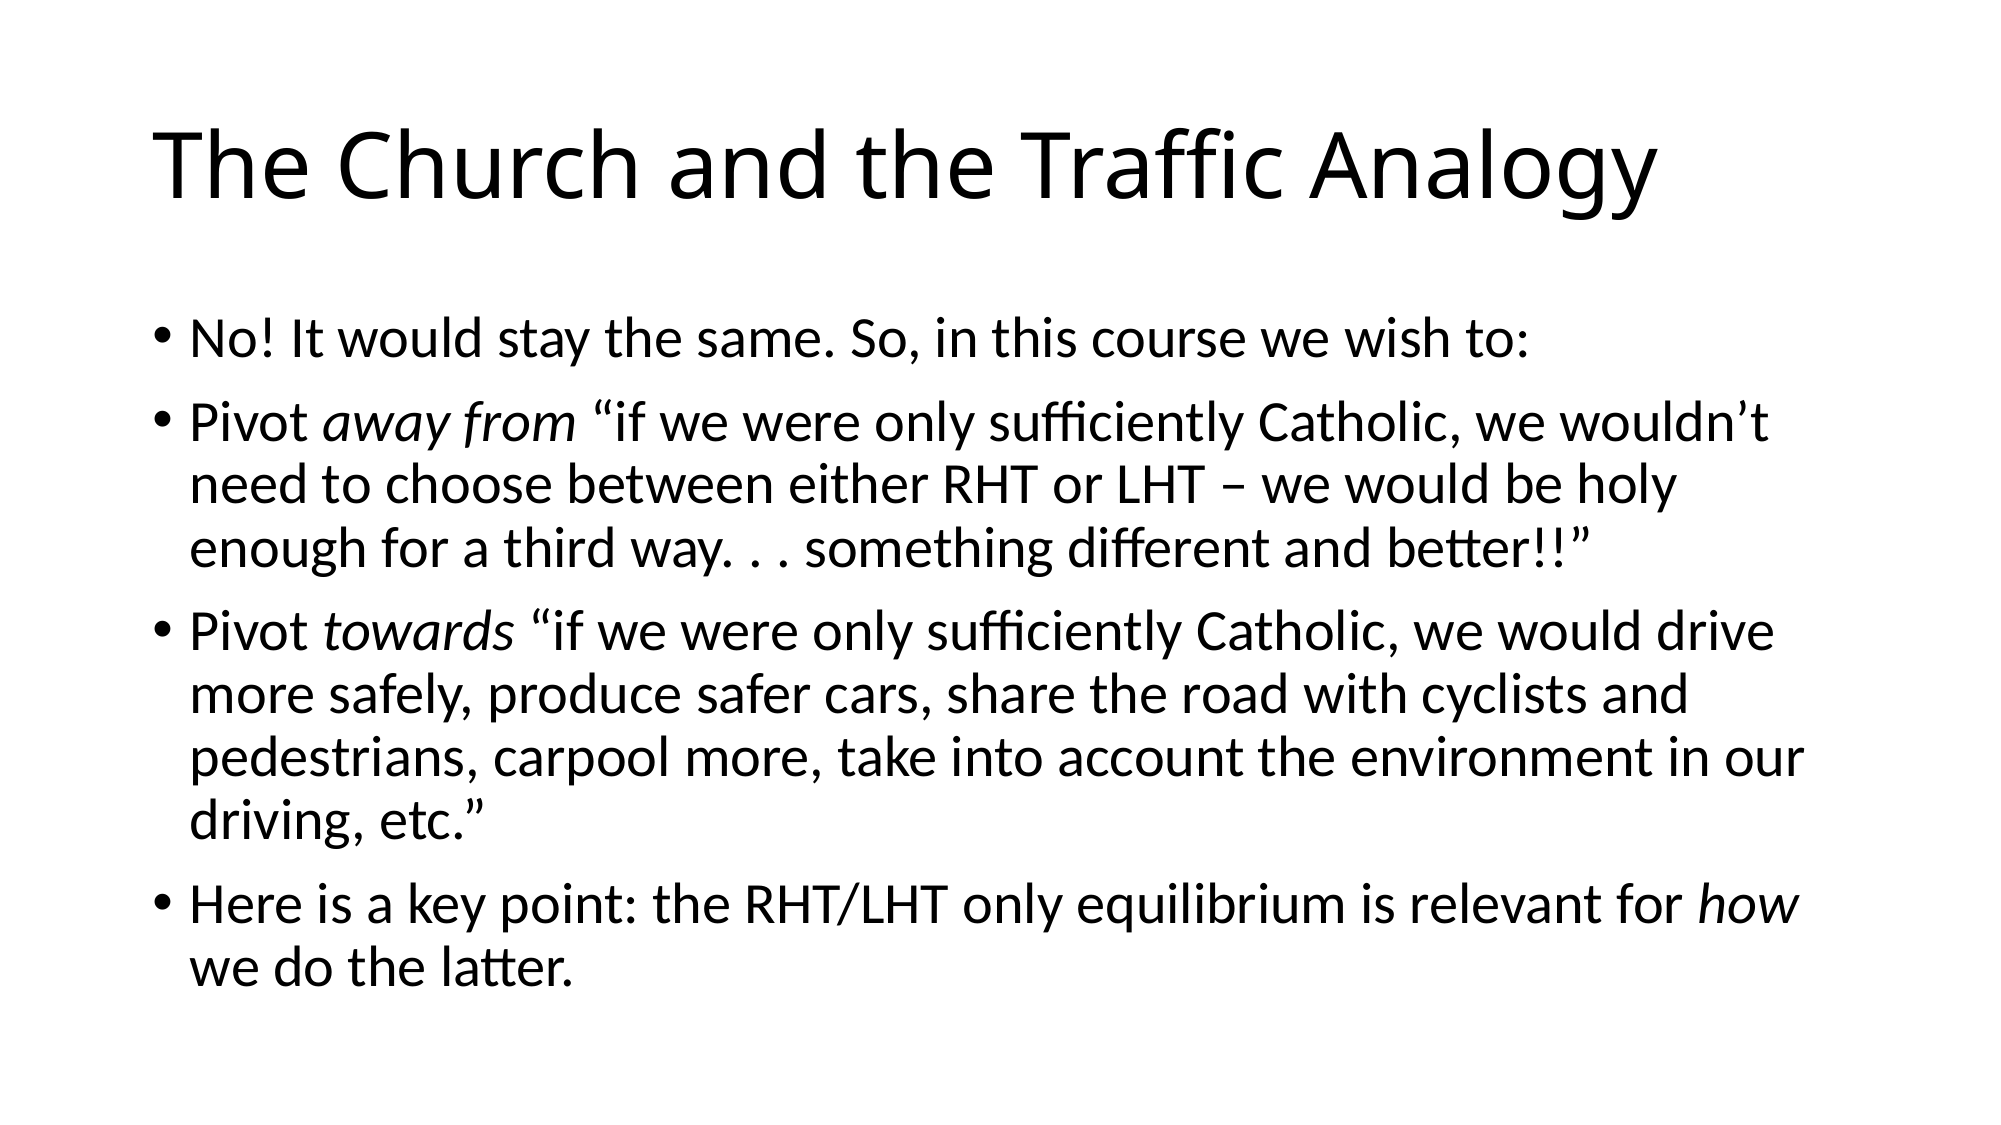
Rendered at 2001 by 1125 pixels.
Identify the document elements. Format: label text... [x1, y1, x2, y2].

title The Church and the Traffic Analogy [137, 59, 1863, 278]
list No! It would stay the same. So, in this course we wish to: Pivot away from “if we were only sufficiently Catholic, we wouldn’t need to choose between either RHT or LHT – we would be holy enough for a third way. . . something different and better!!” Pivot towards “if we were only sufficiently Catholic, we would drive more safely, produce safer cars, share the road with cyclists and pedestrians, carpool more, take into account the environment in our driving, etc.” Here is a key point: the RHT/LHT only equilibrium is relevant for how we do the latter. [137, 299, 1863, 1014]
